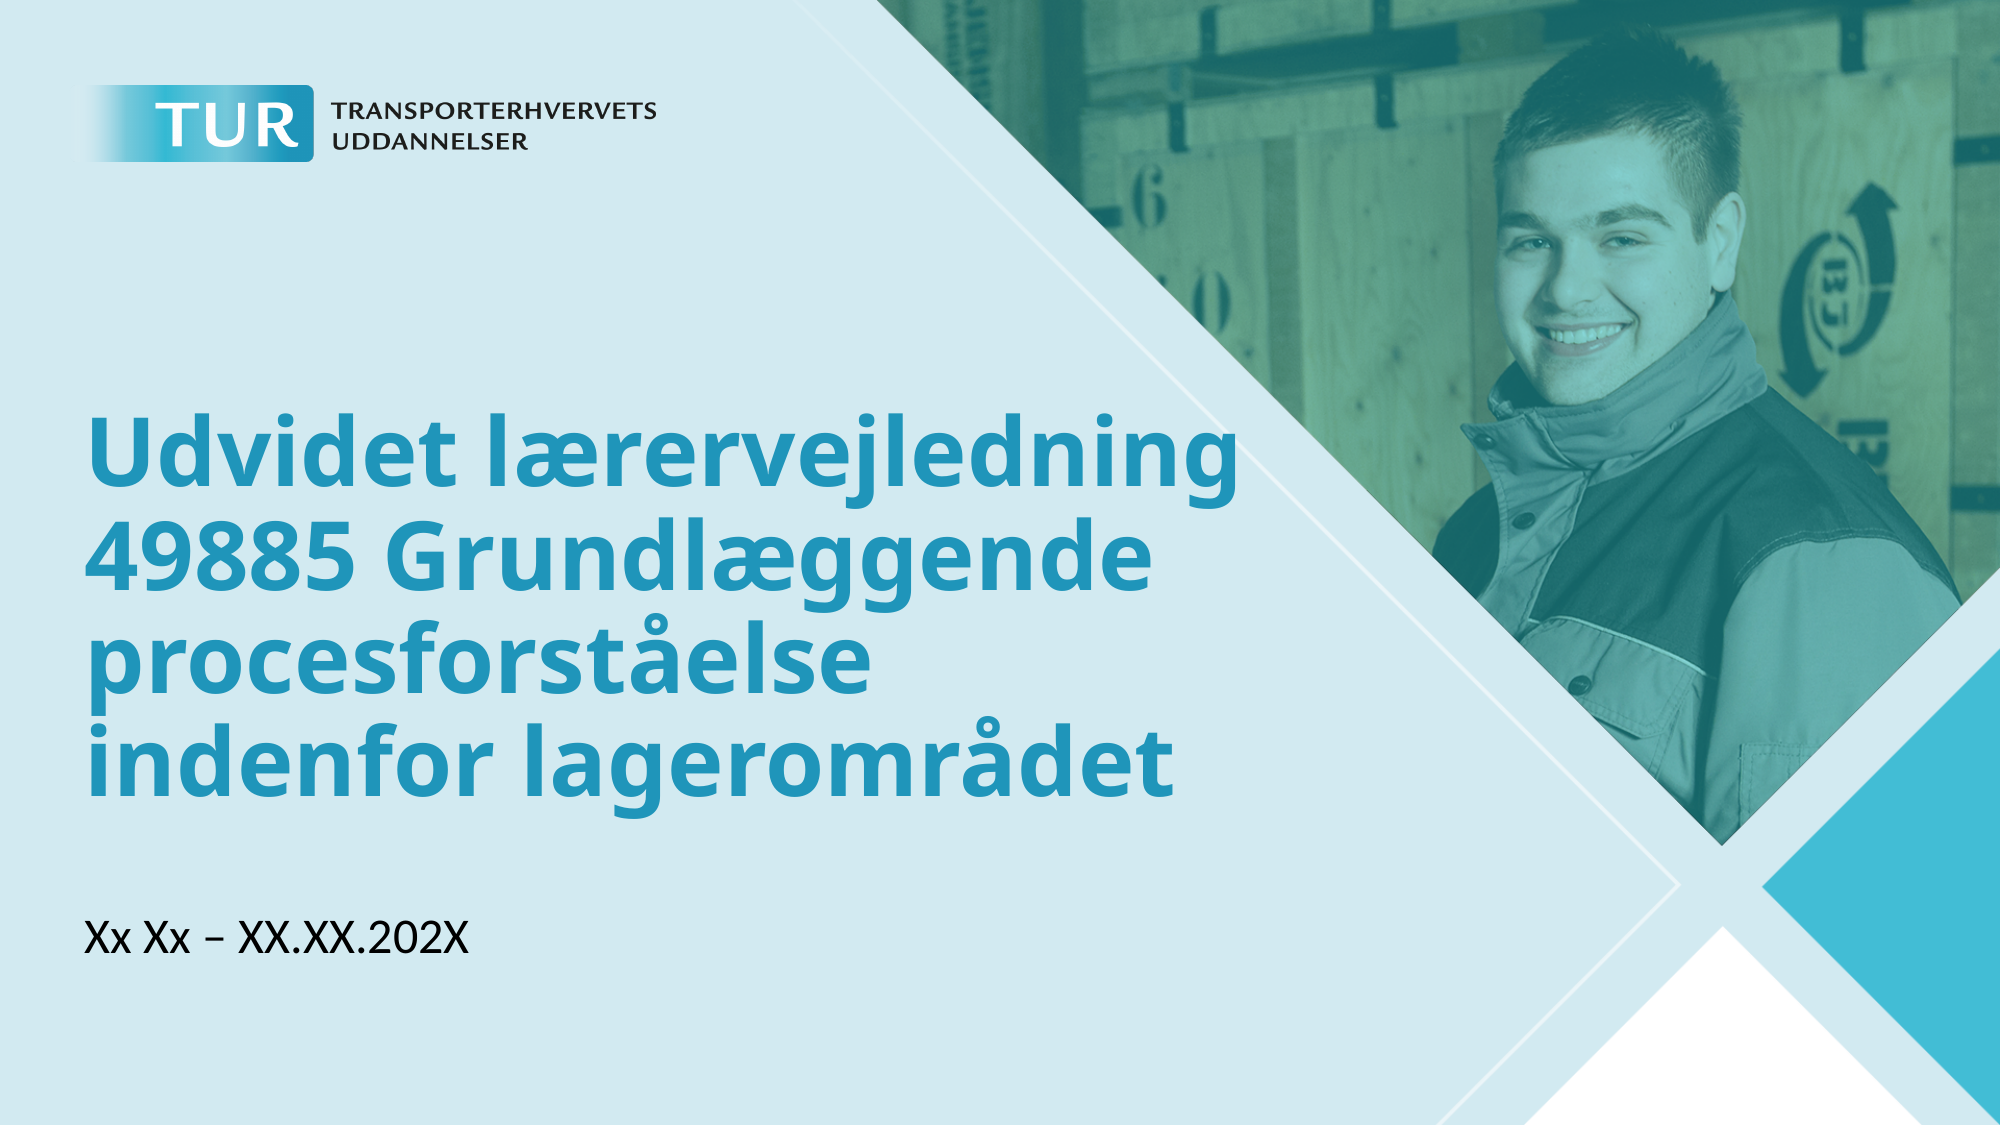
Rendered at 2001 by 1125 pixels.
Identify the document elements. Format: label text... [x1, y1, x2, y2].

title Udvidet lærervejledning 49885 Grundlæggende procesforståelse indenfor lagerområdet [69, 388, 1305, 825]
picture [0, 0, 2000, 1125]
subtitle Xx Xx – XX.XX.202X [69, 903, 1305, 1005]
